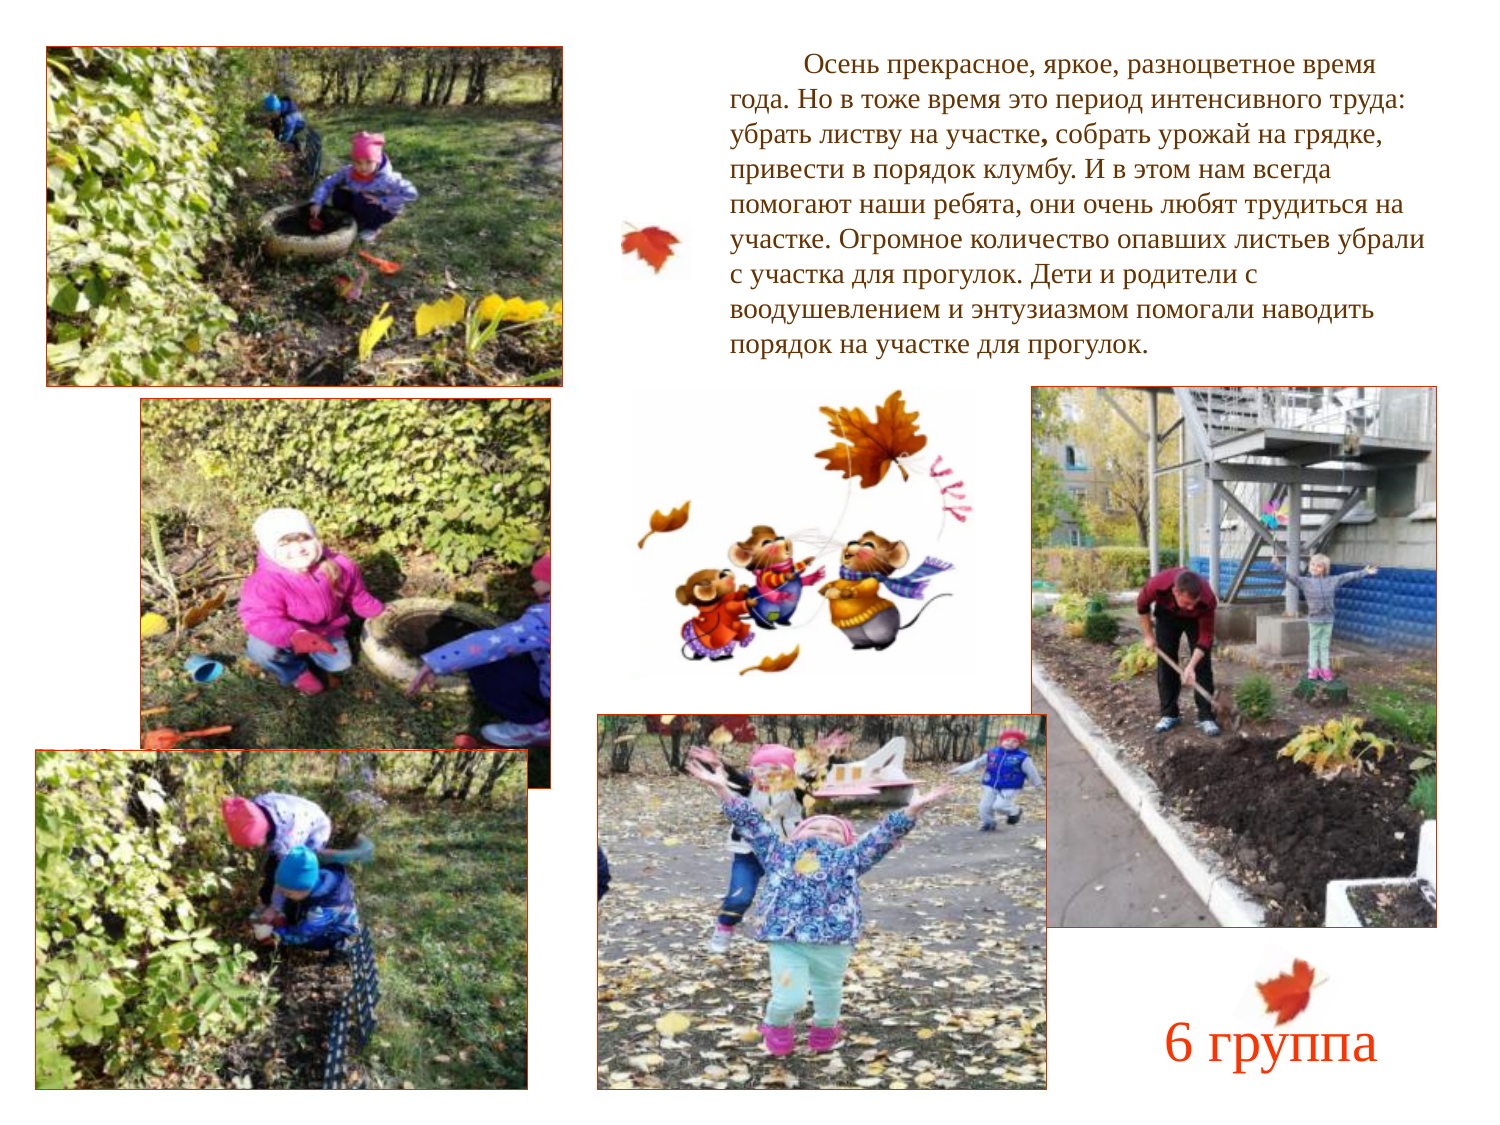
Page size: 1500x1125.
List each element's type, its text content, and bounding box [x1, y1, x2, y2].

picture [632, 386, 976, 677]
picture [597, 386, 1437, 1091]
picture [34, 398, 551, 1091]
picture [620, 210, 692, 280]
picture [46, 46, 563, 387]
picture [1243, 943, 1341, 1041]
text_box Осень прекрасное, яркое, разноцветное время года. Но в тоже время это период интенсивного труда: убрать листву на участке, собрать урожай на грядке, привести в порядок клумбу. И в этом нам всегда помогают наши ребята, они очень любят трудиться на участке. Огромное количество опавших листьев убрали с участка для прогулок. Дети и родители с воодушевлением и энтузиазмом помогали наводить порядок на участке для прогулок. [714, 36, 1454, 367]
text_box 6 группа [1149, 996, 1393, 1081]
